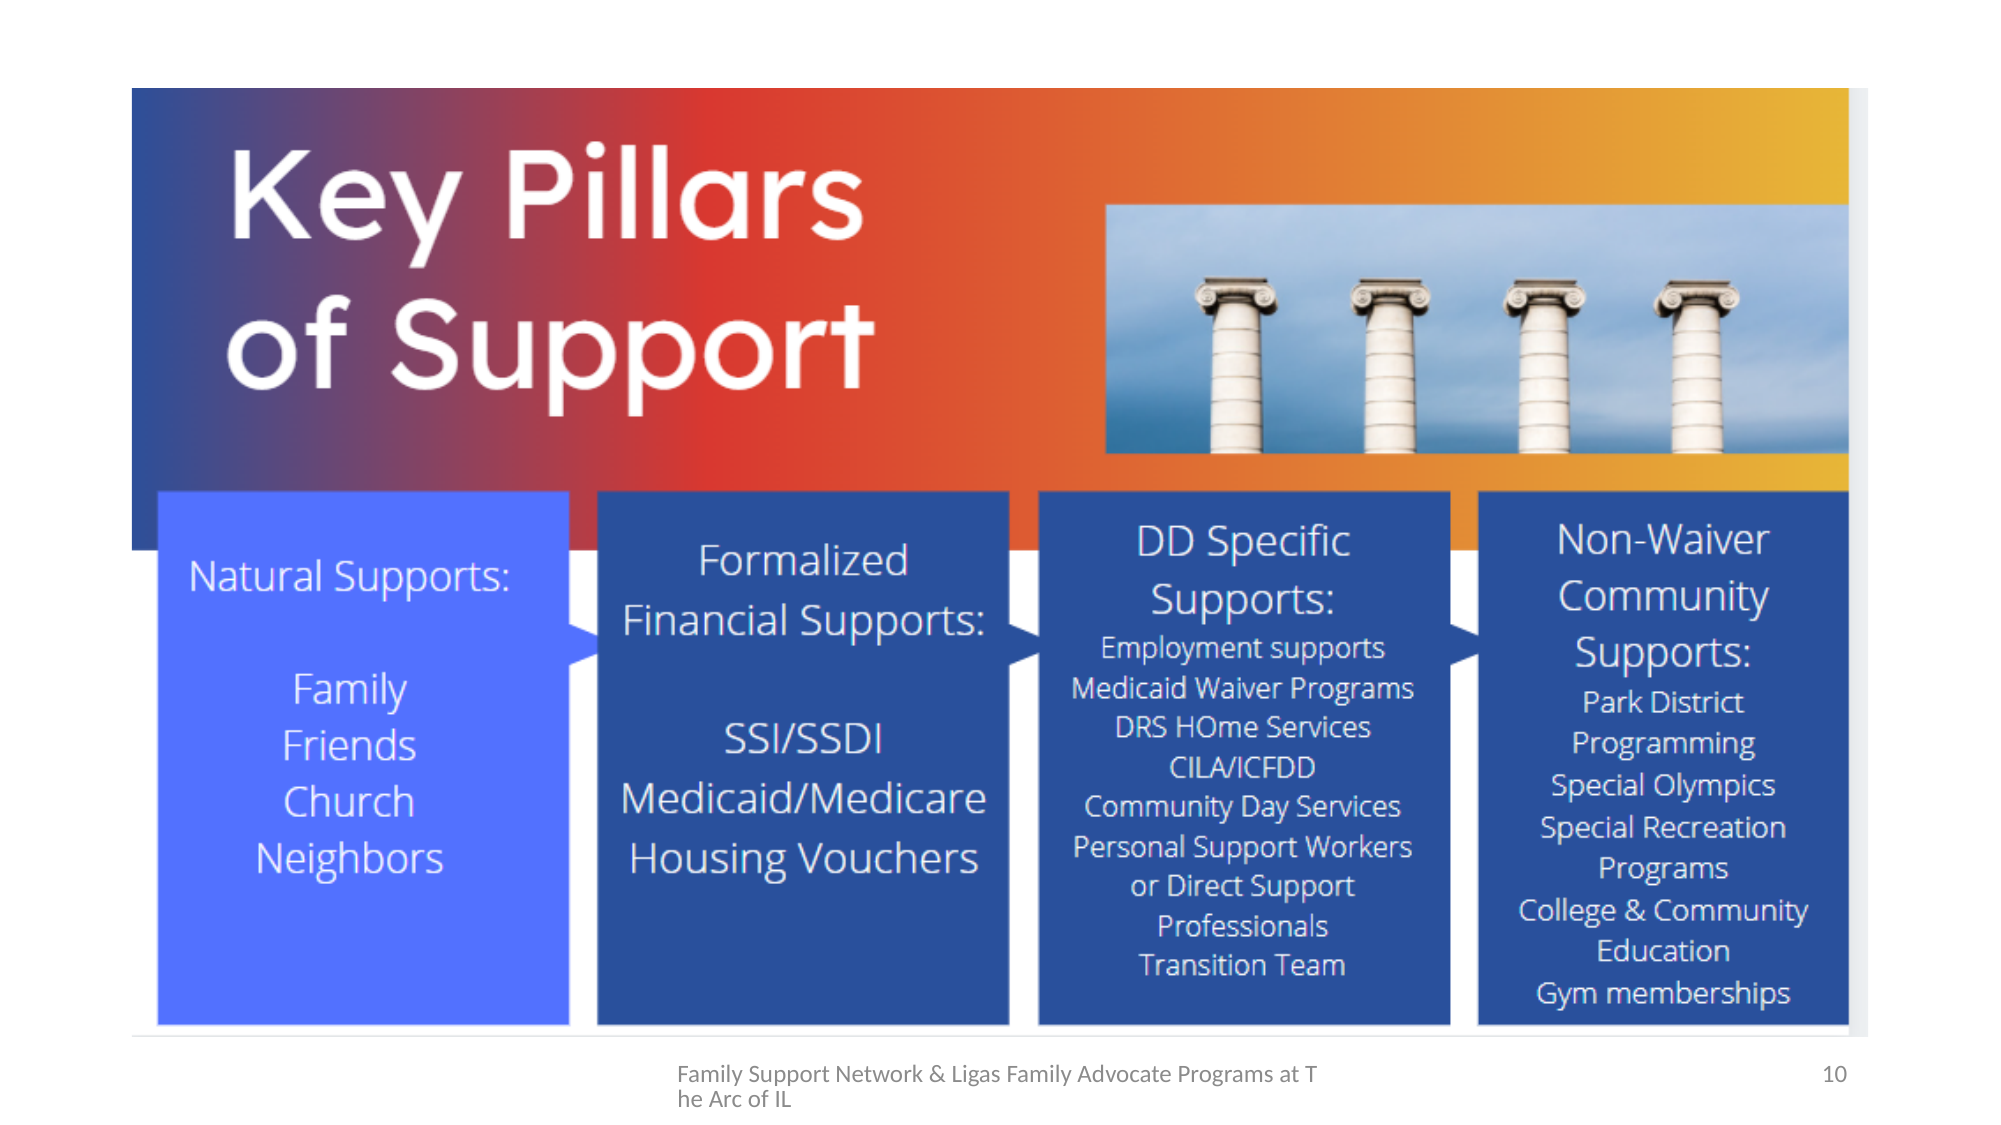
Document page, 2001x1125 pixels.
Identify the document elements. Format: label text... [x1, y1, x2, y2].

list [131, 88, 1869, 1037]
footer Family Support Network & Ligas Family Advocate Programs at The Arc of IL [662, 1042, 1338, 1103]
slide_number 10 [1412, 1042, 1863, 1103]
